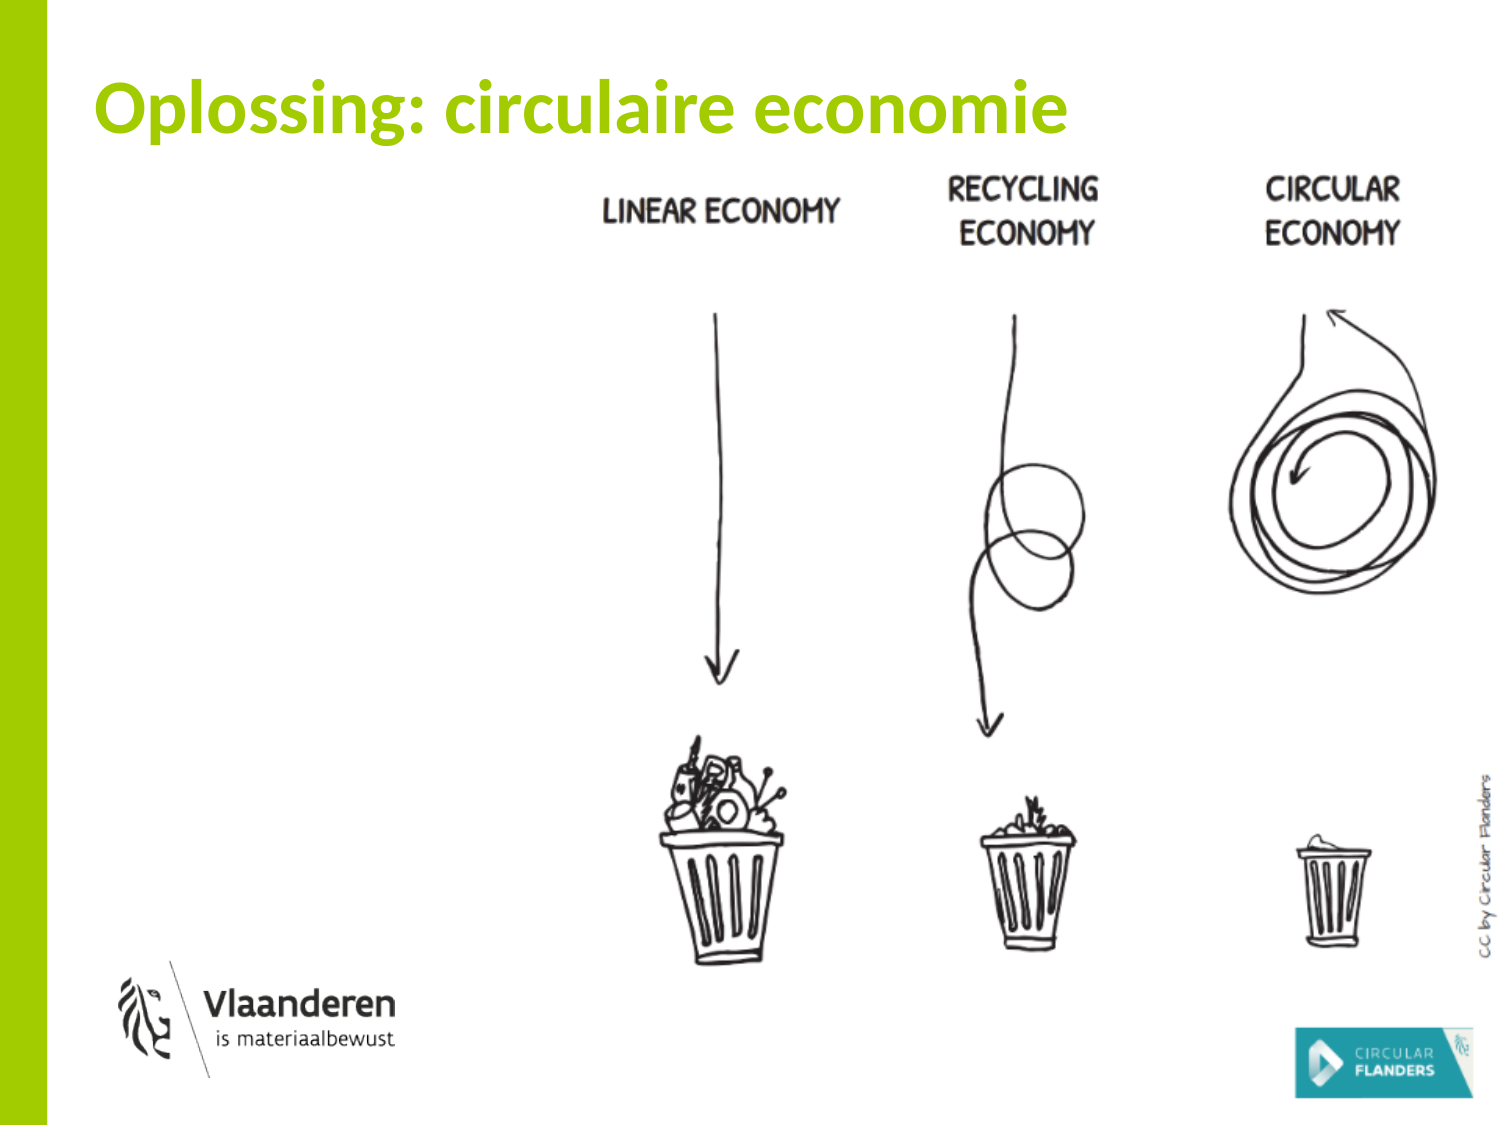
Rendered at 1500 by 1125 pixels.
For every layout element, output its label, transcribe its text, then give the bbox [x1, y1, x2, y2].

picture [118, 960, 395, 1078]
title Oplossing: circulaire economie [94, 0, 1453, 218]
picture [574, 163, 1500, 1125]
